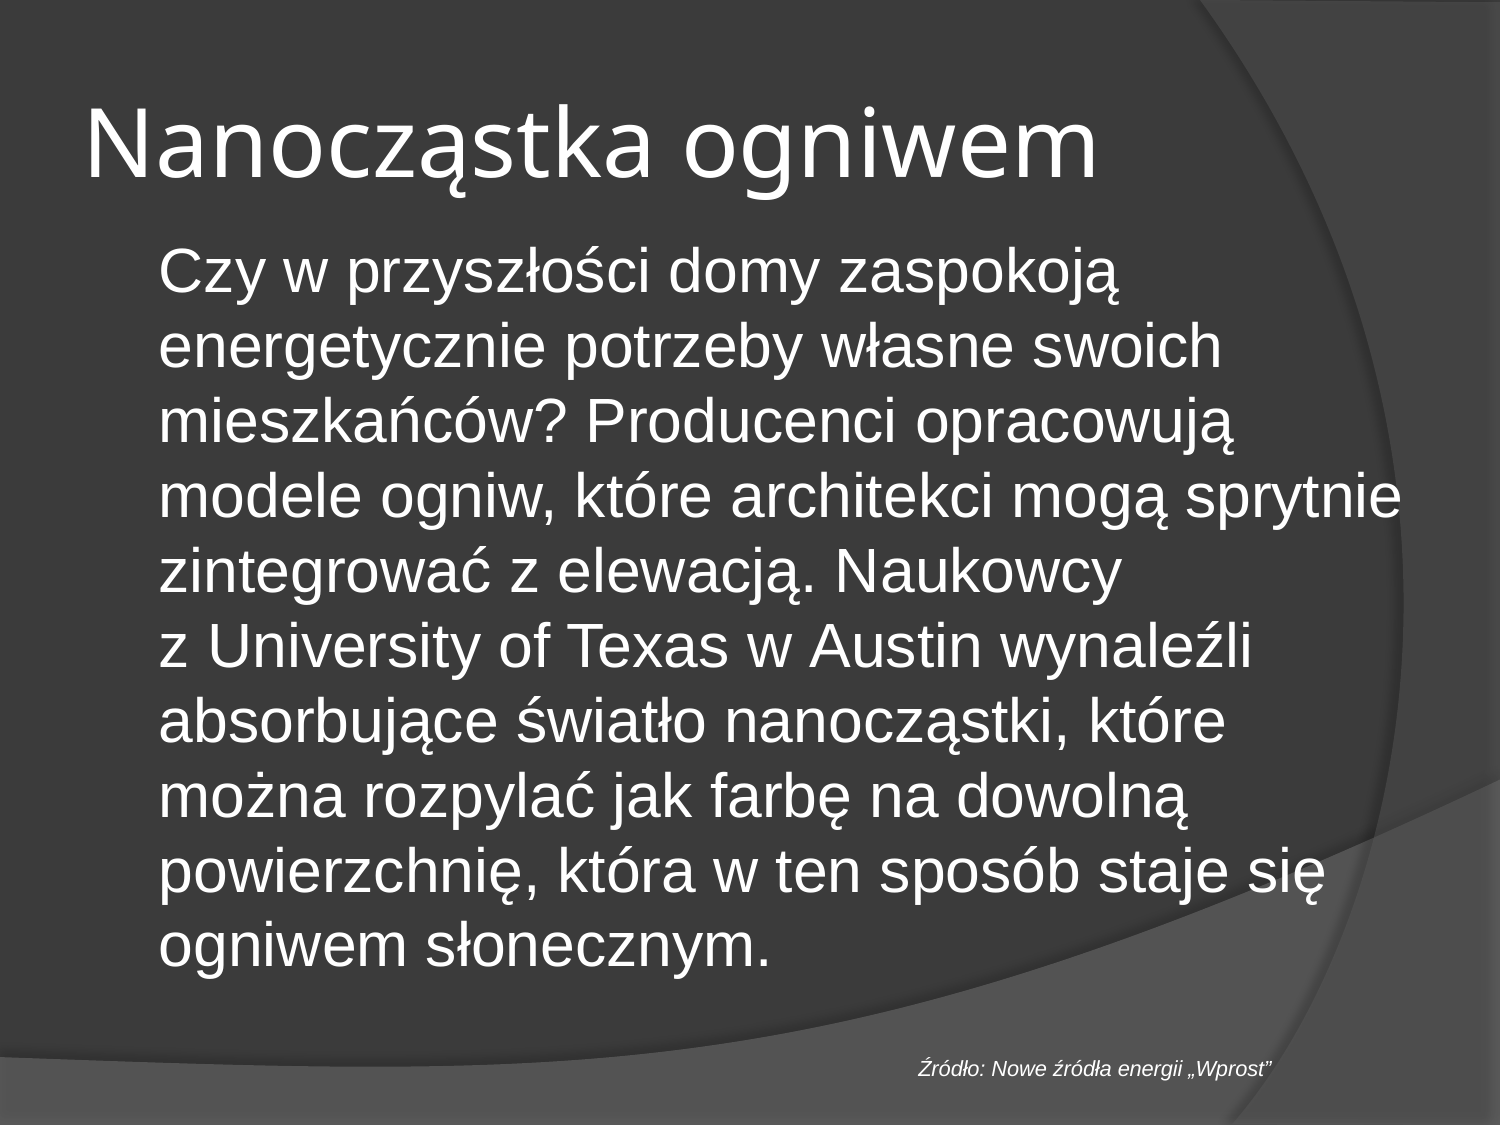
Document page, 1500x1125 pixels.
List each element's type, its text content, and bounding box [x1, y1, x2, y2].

list Czy w przyszłości domy zaspokoją energetycznie potrzeby własne swoich mieszkańców? Producenci opracowują modele ogniw, które architekci mogą sprytnie zintegrować z elewacją. Naukowcy z University of Texas w Austin wynaleźli absorbujące światło nanocząstki, które można rozpylać jak farbę na dowolną powierzchnię, która w ten sposób staje się ogniwem słonecznym. [75, 222, 1425, 1055]
text_box Źródło: Nowe źródła energii „Wprost” [903, 1046, 1500, 1088]
title Nanocząstka ogniwem [75, 45, 1300, 222]
